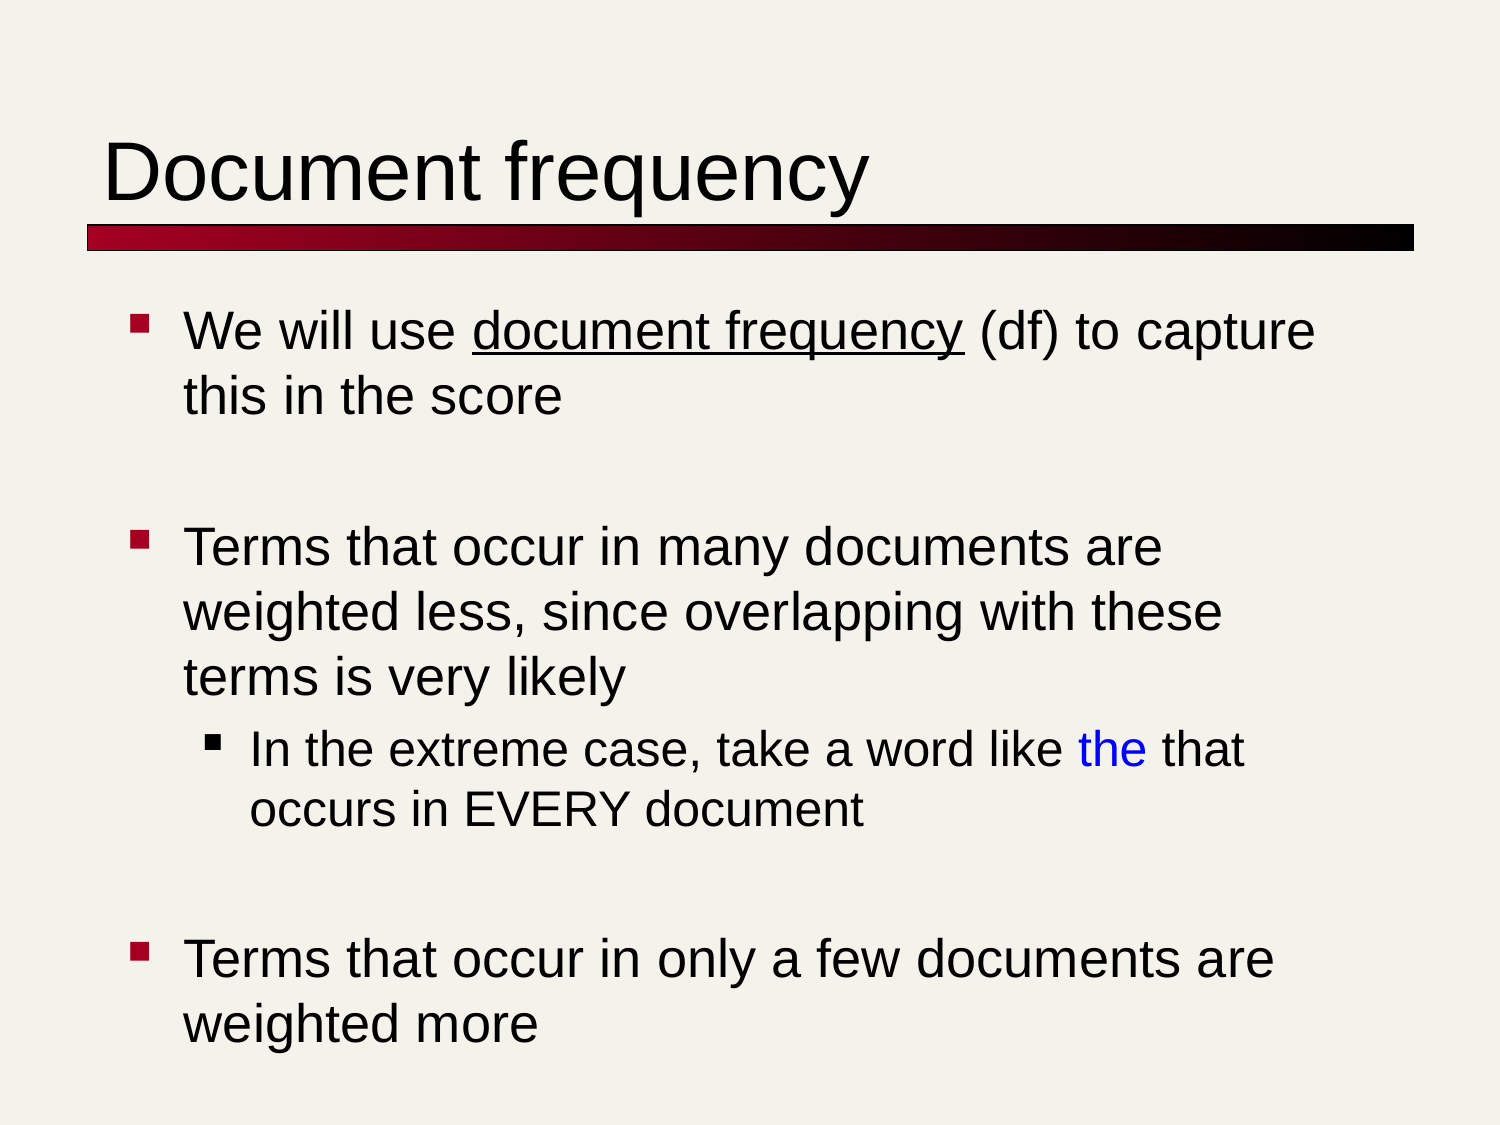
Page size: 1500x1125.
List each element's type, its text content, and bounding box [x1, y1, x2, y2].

list We will use document frequency (df) to capture this in the score Terms that occur in many documents are weighted less, since overlapping with these terms is very likely In the extreme case, take a word like the that occurs in EVERY document Terms that occur in only a few documents are weighted more [112, 287, 1388, 1088]
title Document frequency [87, 62, 1413, 226]
